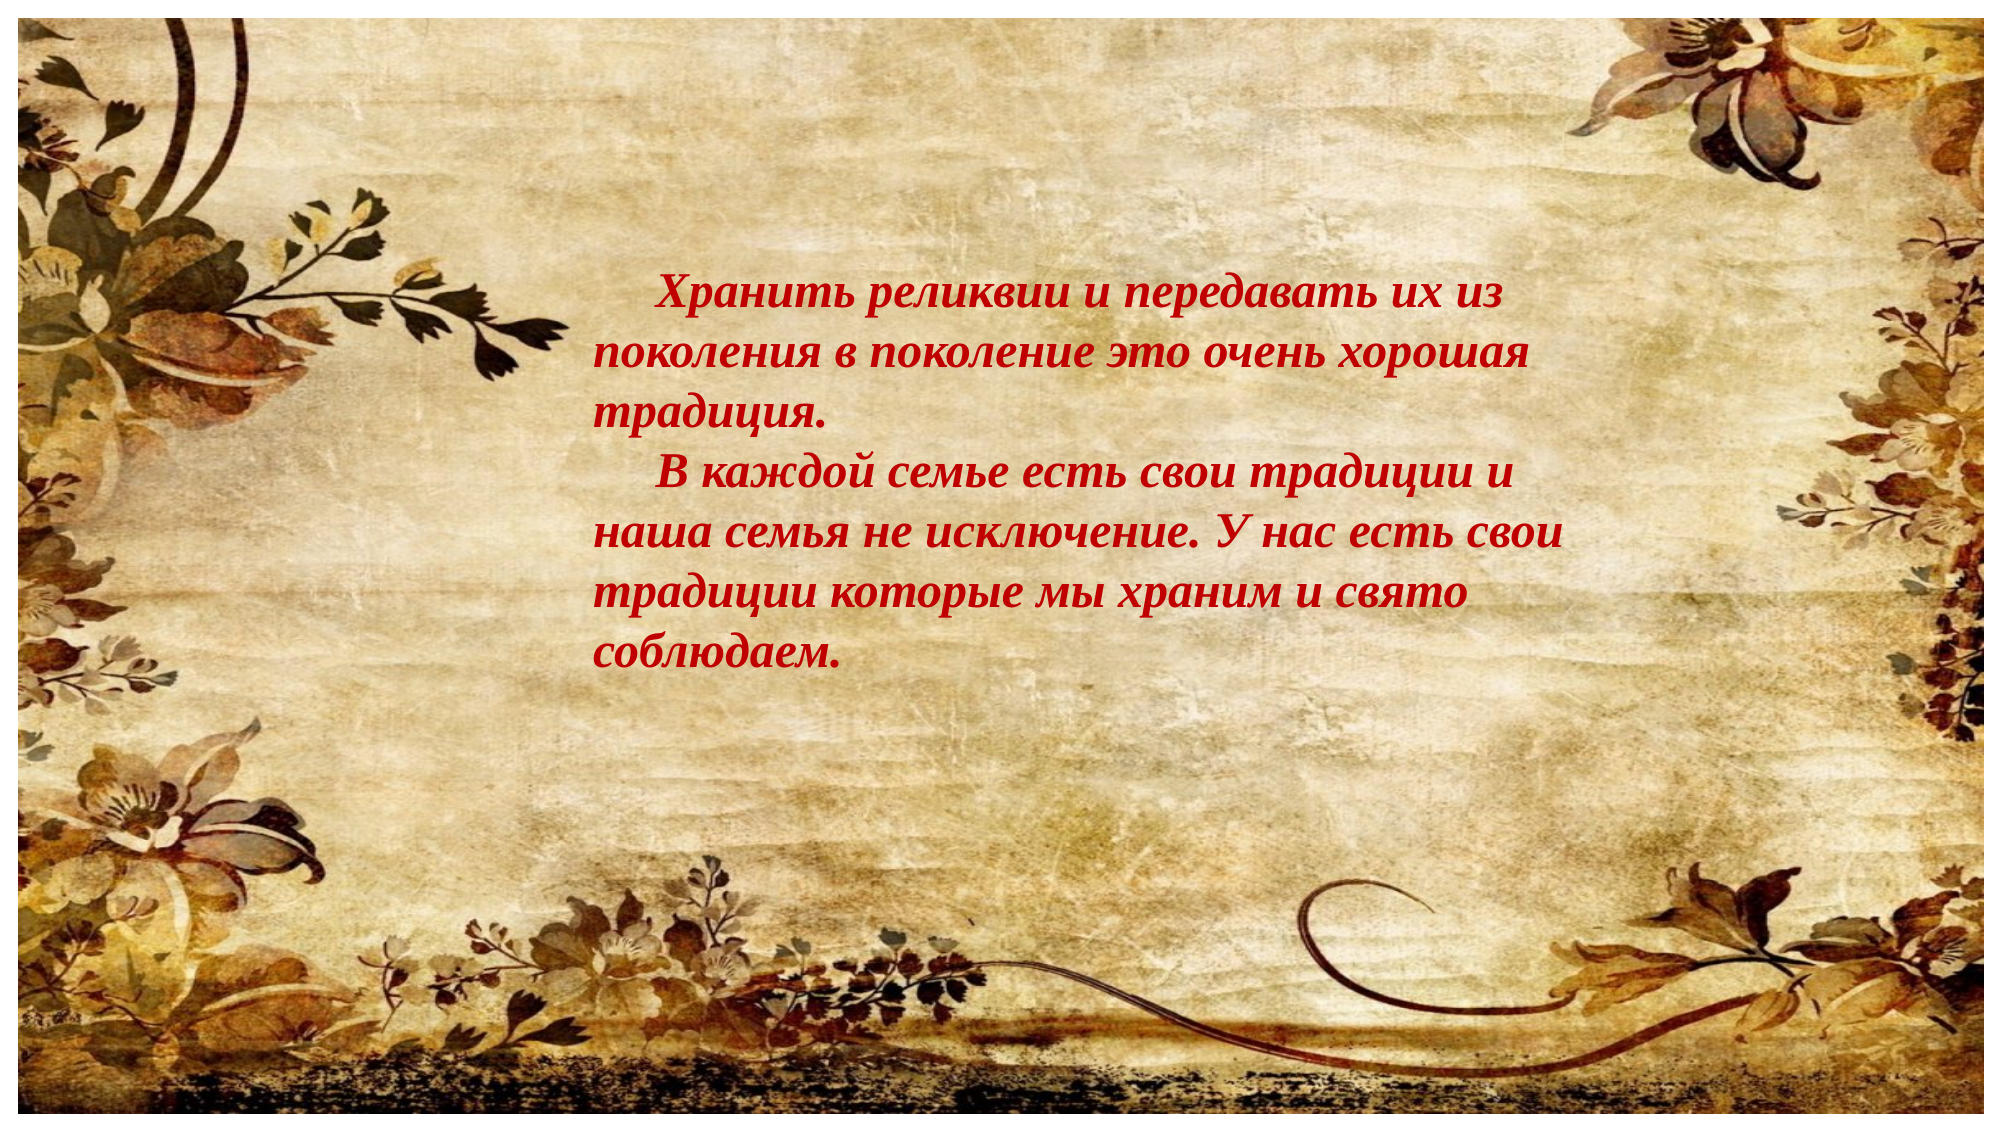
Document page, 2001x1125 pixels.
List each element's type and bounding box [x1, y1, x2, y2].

list [18, 18, 1984, 1114]
